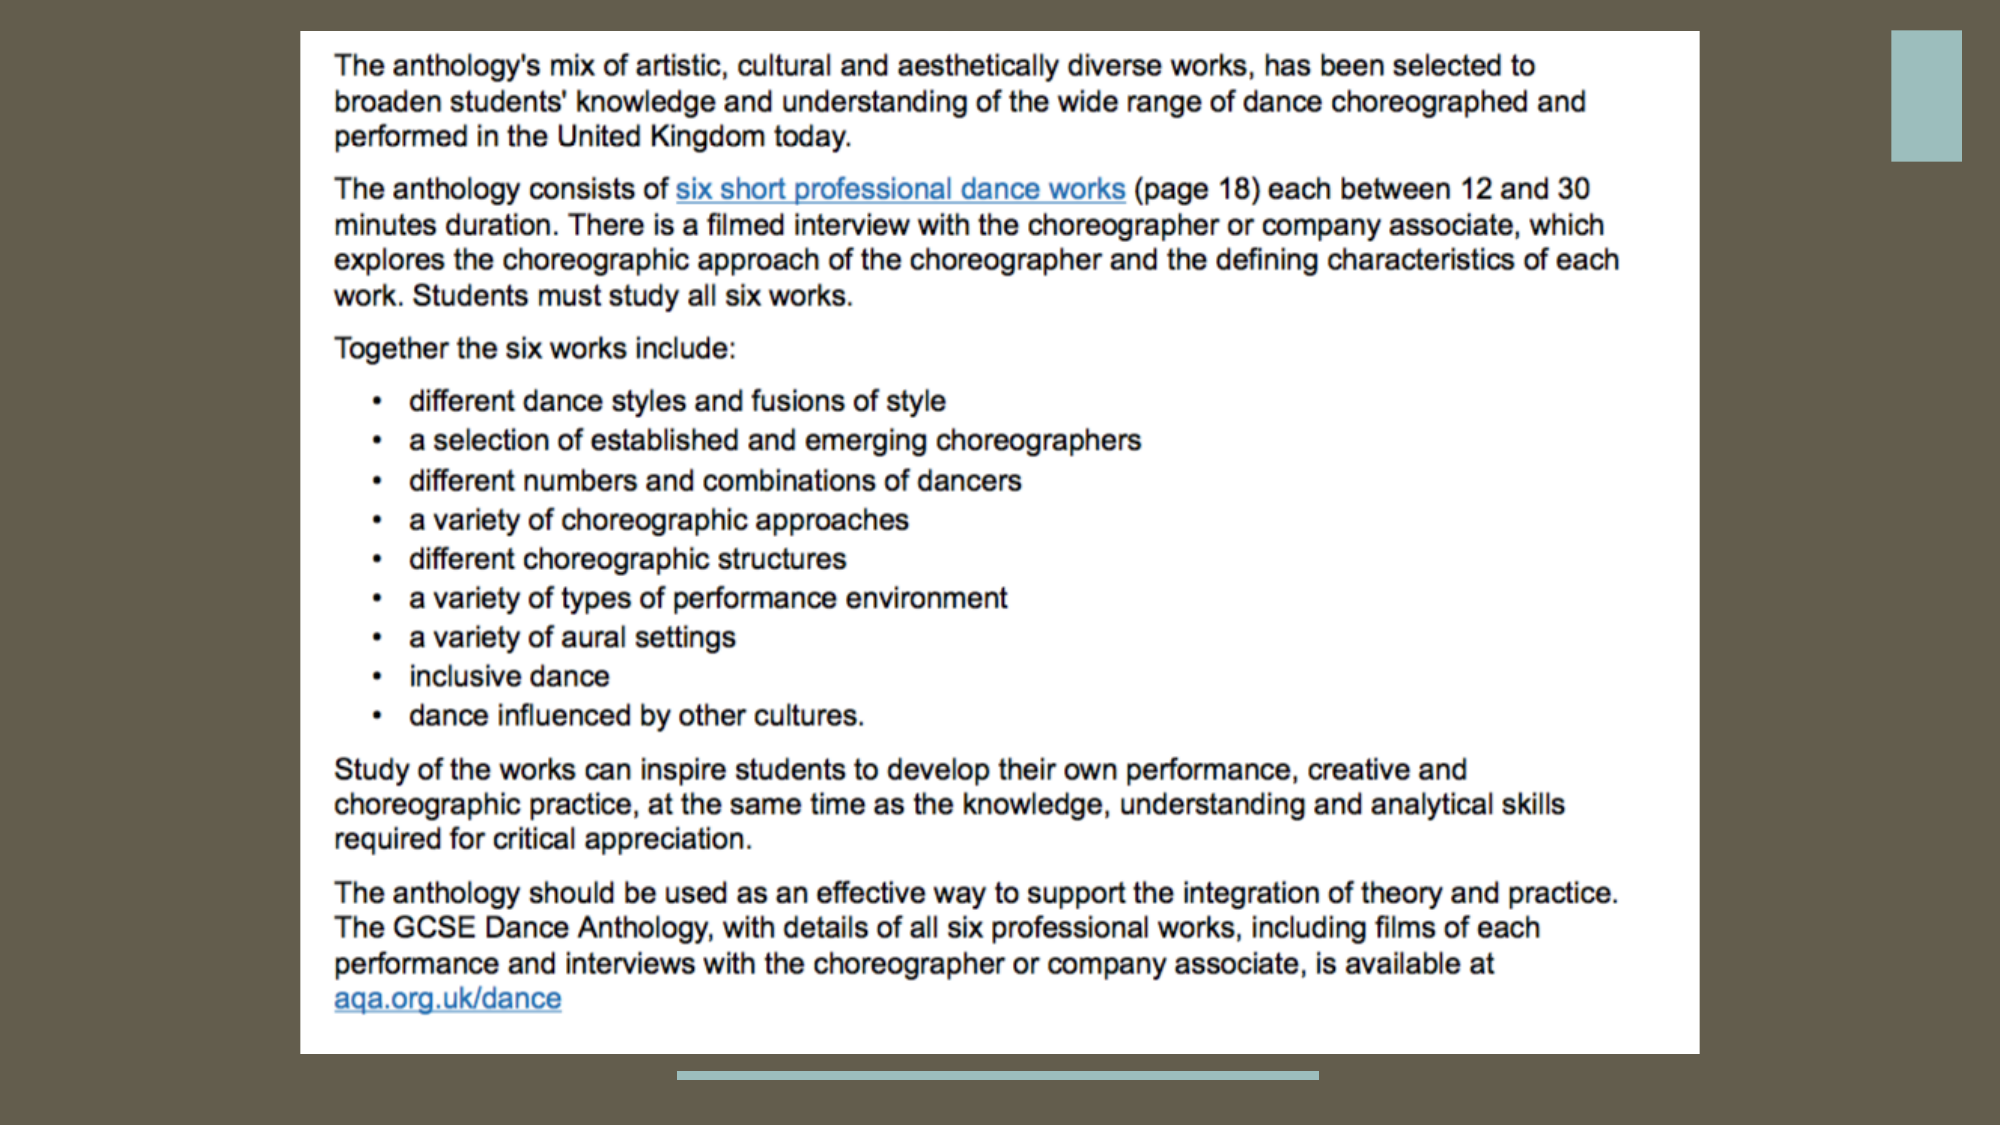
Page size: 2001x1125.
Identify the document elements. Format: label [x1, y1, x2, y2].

picture [300, 31, 1700, 1054]
text_box [1890, 29, 1963, 163]
